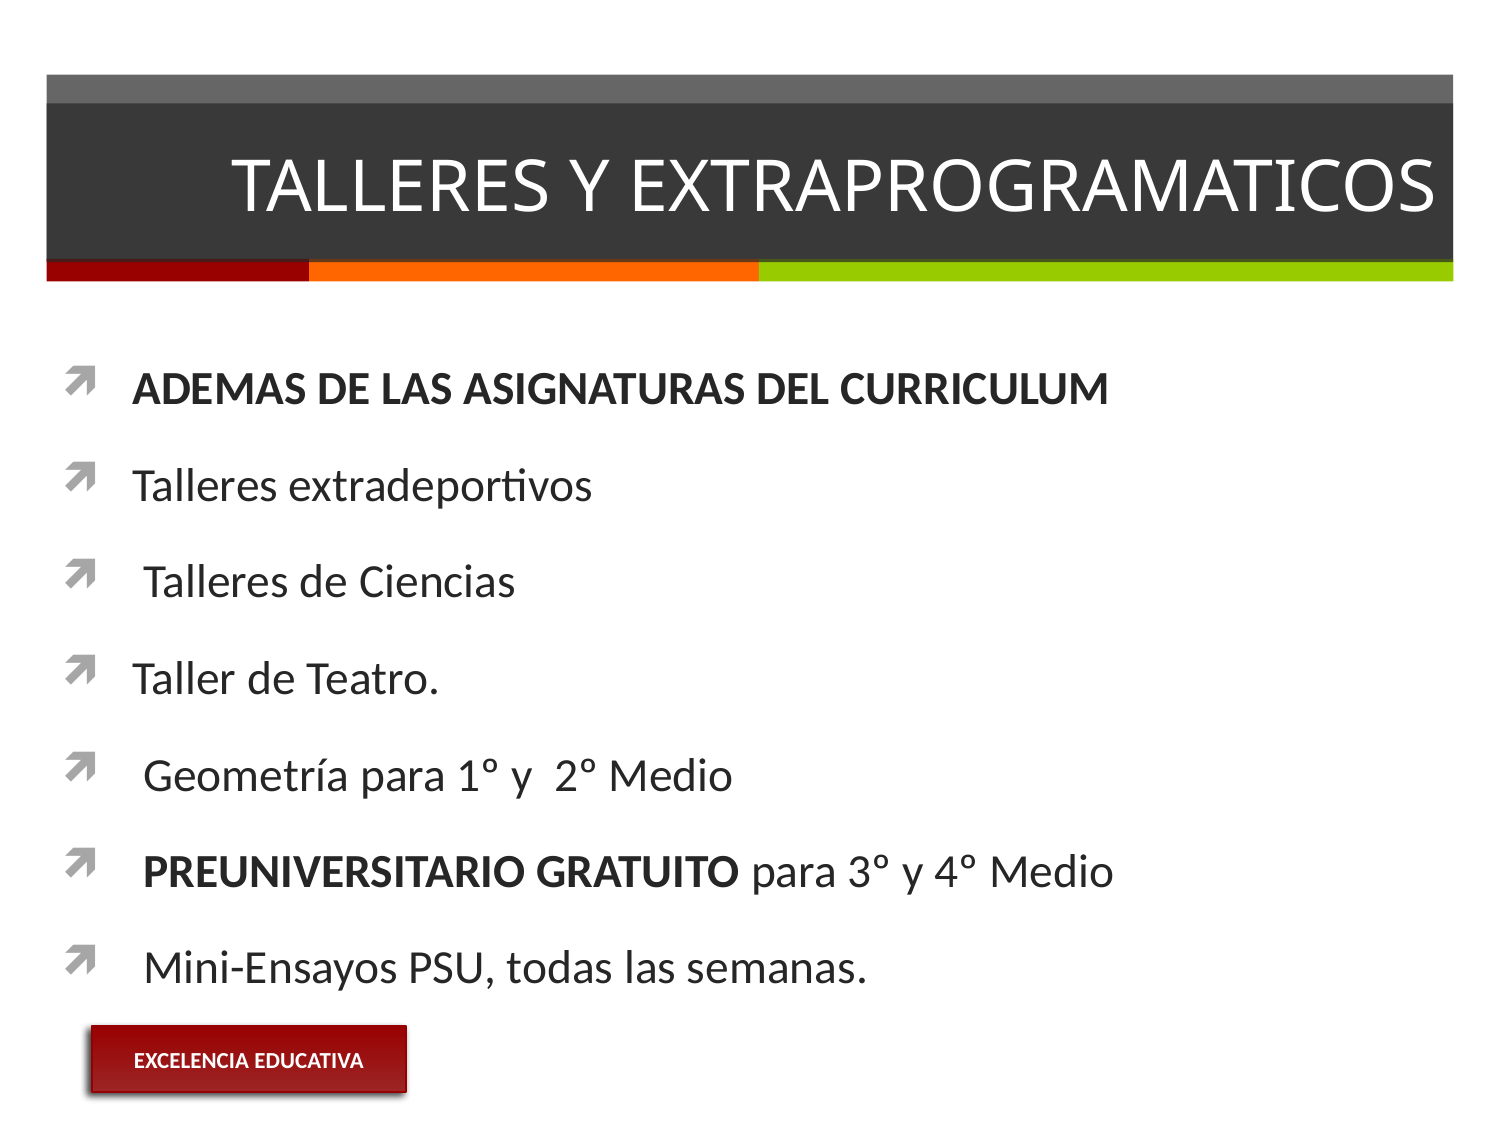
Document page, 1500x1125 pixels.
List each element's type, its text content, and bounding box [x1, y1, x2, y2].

title TALLERES Y EXTRAPROGRAMATICOS [46, 103, 1454, 263]
text_box EXCELENCIA EDUCATIVA [91, 1025, 407, 1093]
list ADEMAS DE LAS ASIGNATURAS DEL CURRICULUM Talleres extradeportivos Talleres de Ciencias Taller de Teatro. Geometría para 1º y 2º Medio PREUNIVERSITARIO GRATUITO para 3º y 4º Medio Mini-Ensayos PSU, todas las semanas. [46, 350, 1454, 1005]
